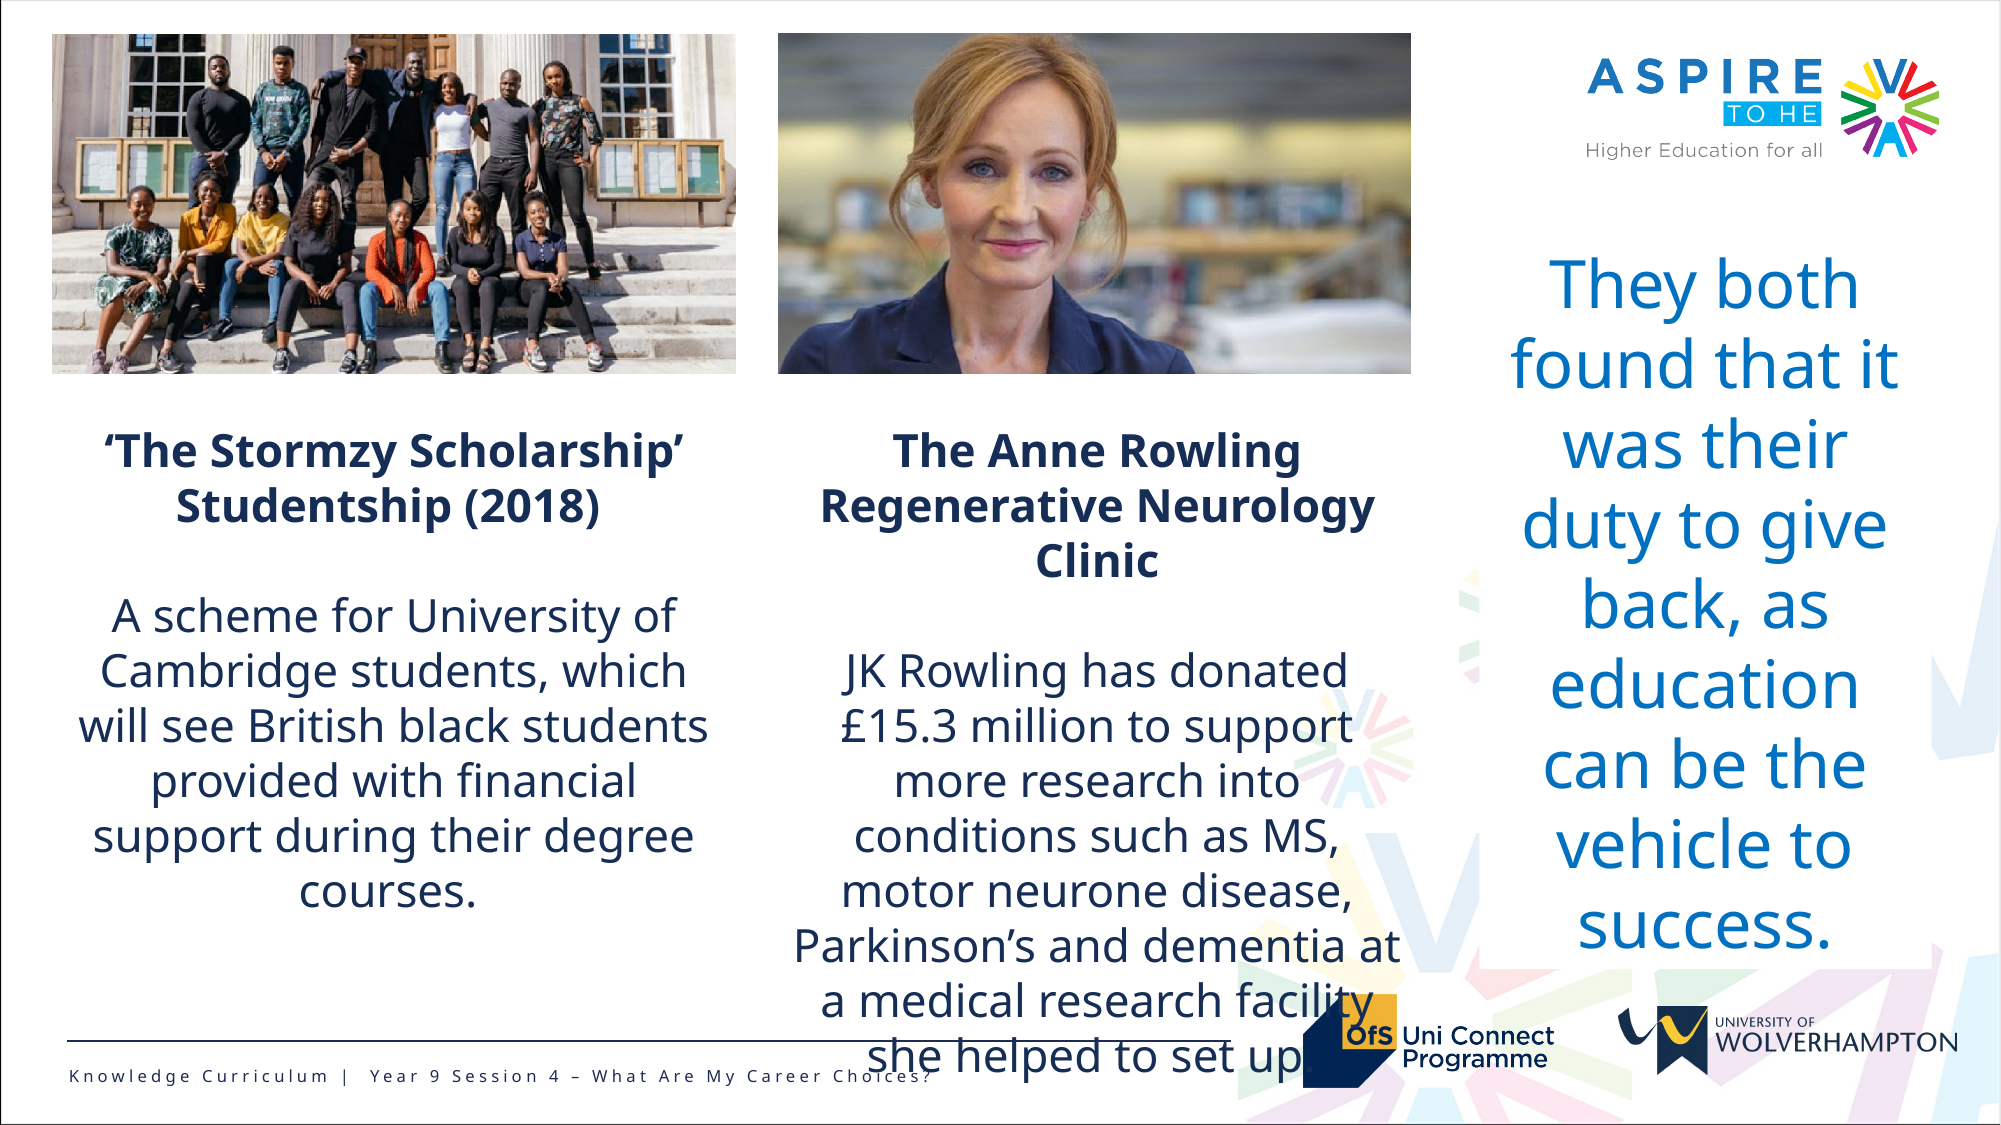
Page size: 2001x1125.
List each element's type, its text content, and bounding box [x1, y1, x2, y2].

text_box The Anne Rowling Regenerative Neurology Clinic JK Rowling has donated £15.3 million to support more research into conditions such as MS, motor neurone disease, Parkinson’s and dementia at a medical research facility she helped to set up. [766, 414, 1428, 1125]
picture [0, 0, 2001, 1125]
text_box ‘The Stormzy Scholarship’ Studentship (2018) A scheme for University of Cambridge students, which will see British black students provided with financial support during their degree courses. [52, 414, 736, 965]
text_box They both found that it was their duty to give back, as education can be the vehicle to success. [1479, 234, 1932, 970]
